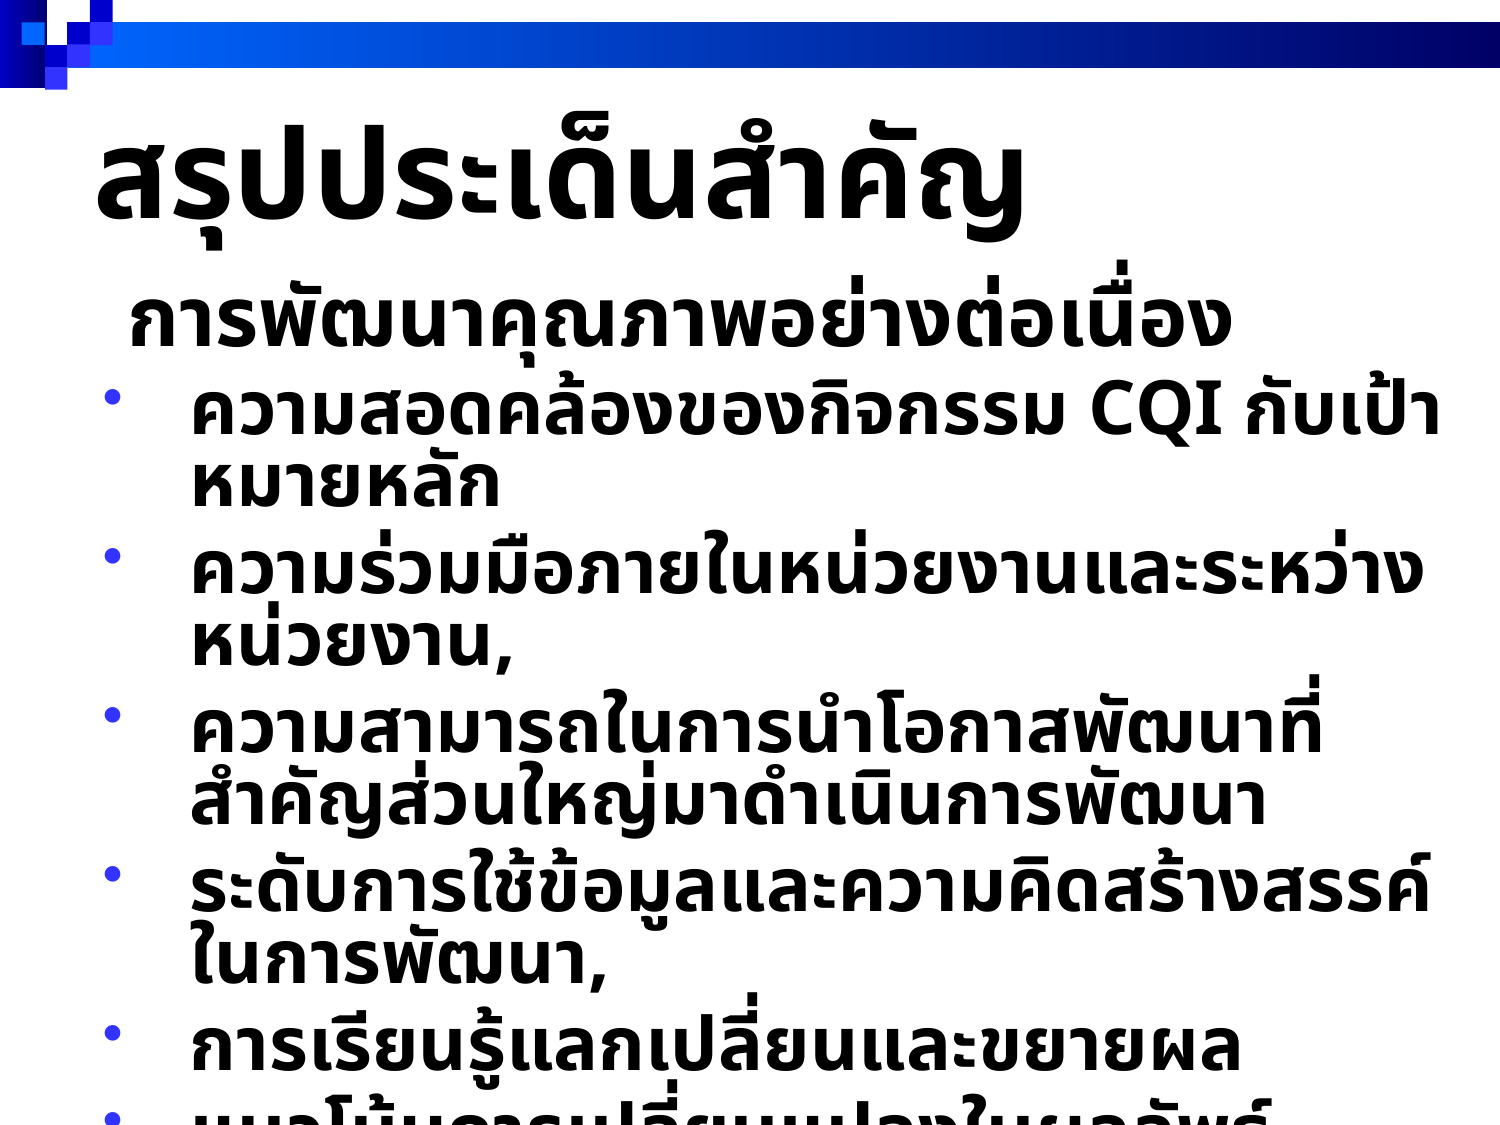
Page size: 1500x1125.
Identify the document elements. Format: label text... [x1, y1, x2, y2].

title สรุปประเด็นสำคัญ [49, 74, 1451, 263]
list การพัฒนาคุณภาพอย่างต่อเนื่อง ความสอดคล้องของกิจกรรม CQI กับเป้าหมายหลัก ความร่วมมือภายในหน่วยงานและระหว่างหน่วยงาน, ความสามารถในการนำโอกาสพัฒนาที่สำคัญส่วนใหญ่มาดำเนินการพัฒนา ระดับการใช้ข้อมูลและความคิดสร้างสรรค์ในการพัฒนา, การเรียนรู้แลกเปลี่ยนและขยายผล แนวโน้มการเปลี่ยนแปลงในผลลัพธ์สำคัญ แนวคิดการทำ CQI - วัฒนธรรมการทำงานประจำ [12, 274, 1464, 1013]
